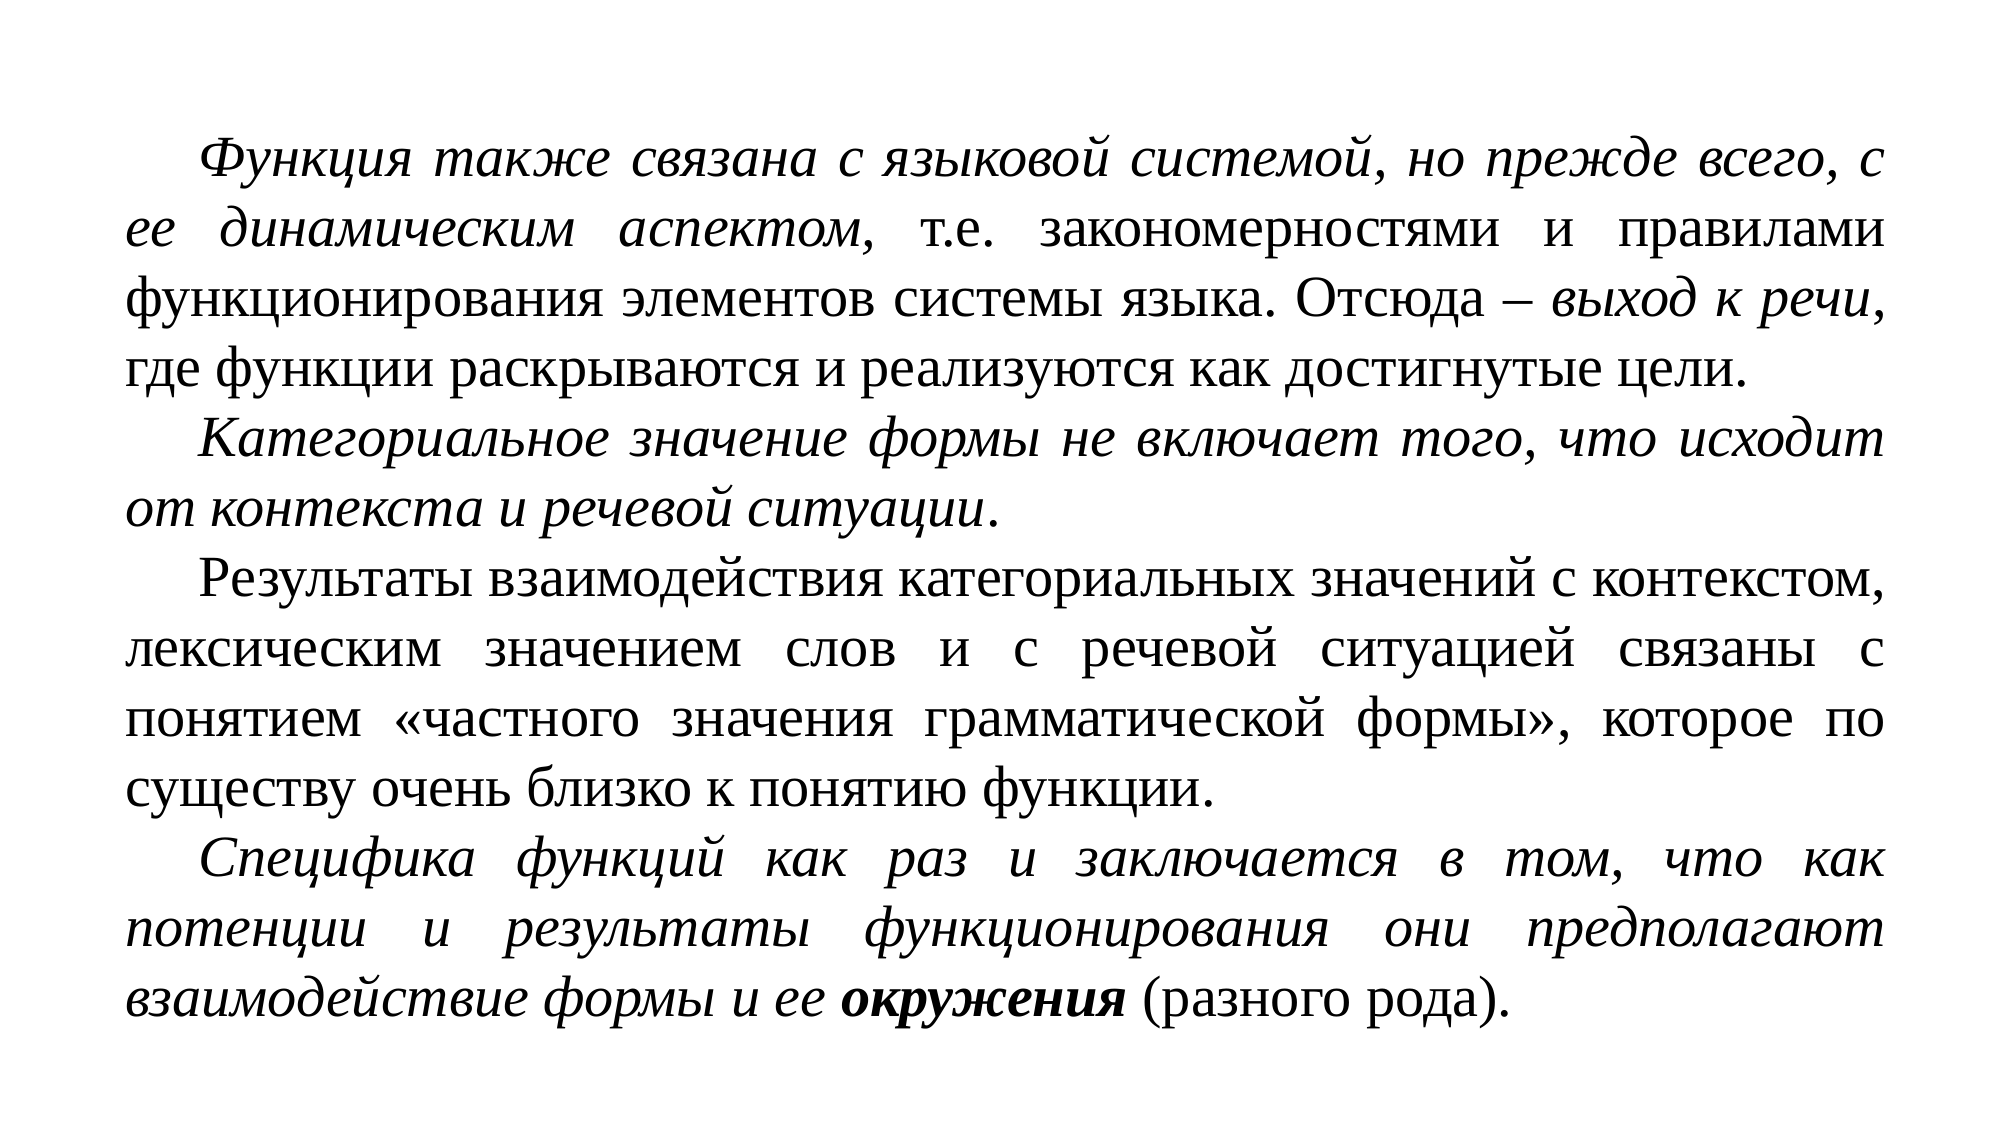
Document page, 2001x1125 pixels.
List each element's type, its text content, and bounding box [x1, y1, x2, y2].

text_box Функция также связана с языковой системой, но прежде всего, с ее динамическим аспектом, т.е. закономерностями и правилами функционирования элементов системы языка. Отсюда – выход к речи, где функции раскрываются и реализуются как достигнутые цели. Категориальное значение формы не включает того, что исходит от контекста и речевой ситуации. Результаты взаимодействия категориальных значений с контекстом, лексическим значением слов и с речевой ситуацией связаны с понятием «частного значения грамматической формы», которое по существу очень близко к понятию функции. Специфика функций как раз и заключается в том, что как потенции и результаты функционирования они предполагают взаимодействие формы и ее окружения (разного рода). [110, 110, 1902, 1106]
